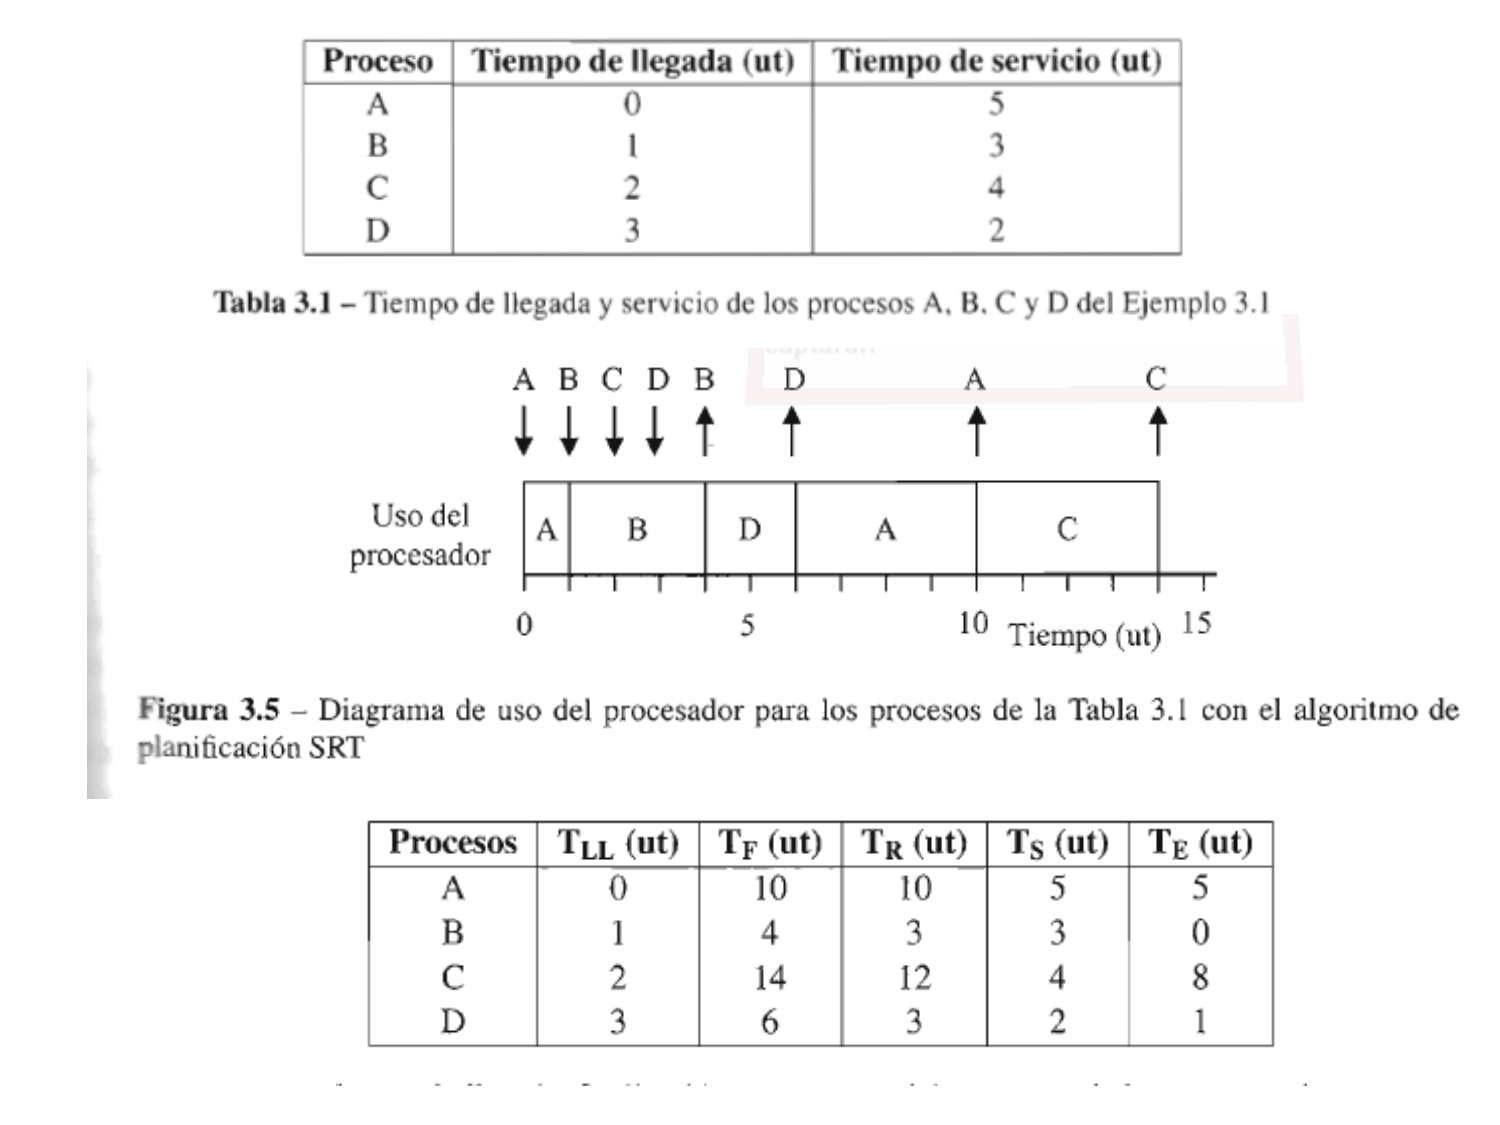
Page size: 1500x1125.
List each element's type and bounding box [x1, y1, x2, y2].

picture [336, 801, 1307, 1086]
picture [87, 18, 1495, 799]
